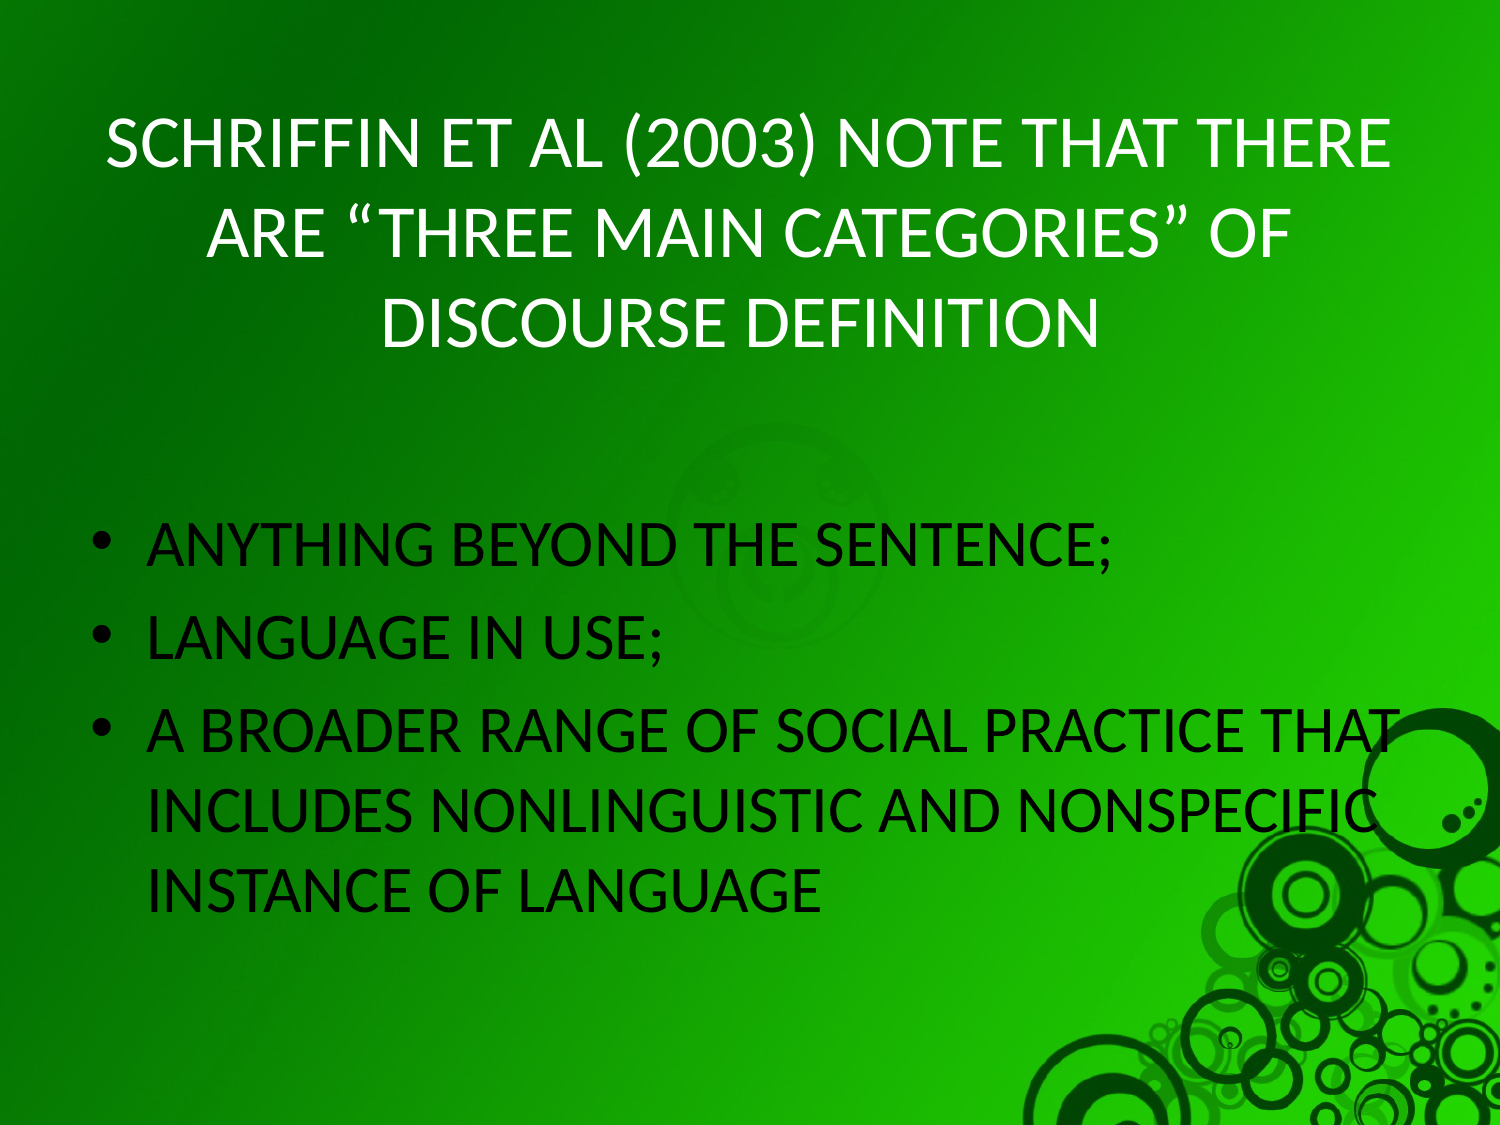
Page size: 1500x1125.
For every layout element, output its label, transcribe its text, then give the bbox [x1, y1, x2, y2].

title SCHRIFFIN ET AL (2003) NOTE THAT THERE ARE “THREE MAIN CATEGORIES” OF DISCOURSE DEFINITION [75, 45, 1425, 411]
picture [0, 0, 1500, 1125]
list ANYTHING BEYOND THE SENTENCE; LANGUAGE IN USE; A BROADER RANGE OF SOCIAL PRACTICE THAT INCLUDES NONLINGUISTIC AND NONSPECIFIC INSTANCE OF LANGUAGE [75, 492, 1425, 1005]
